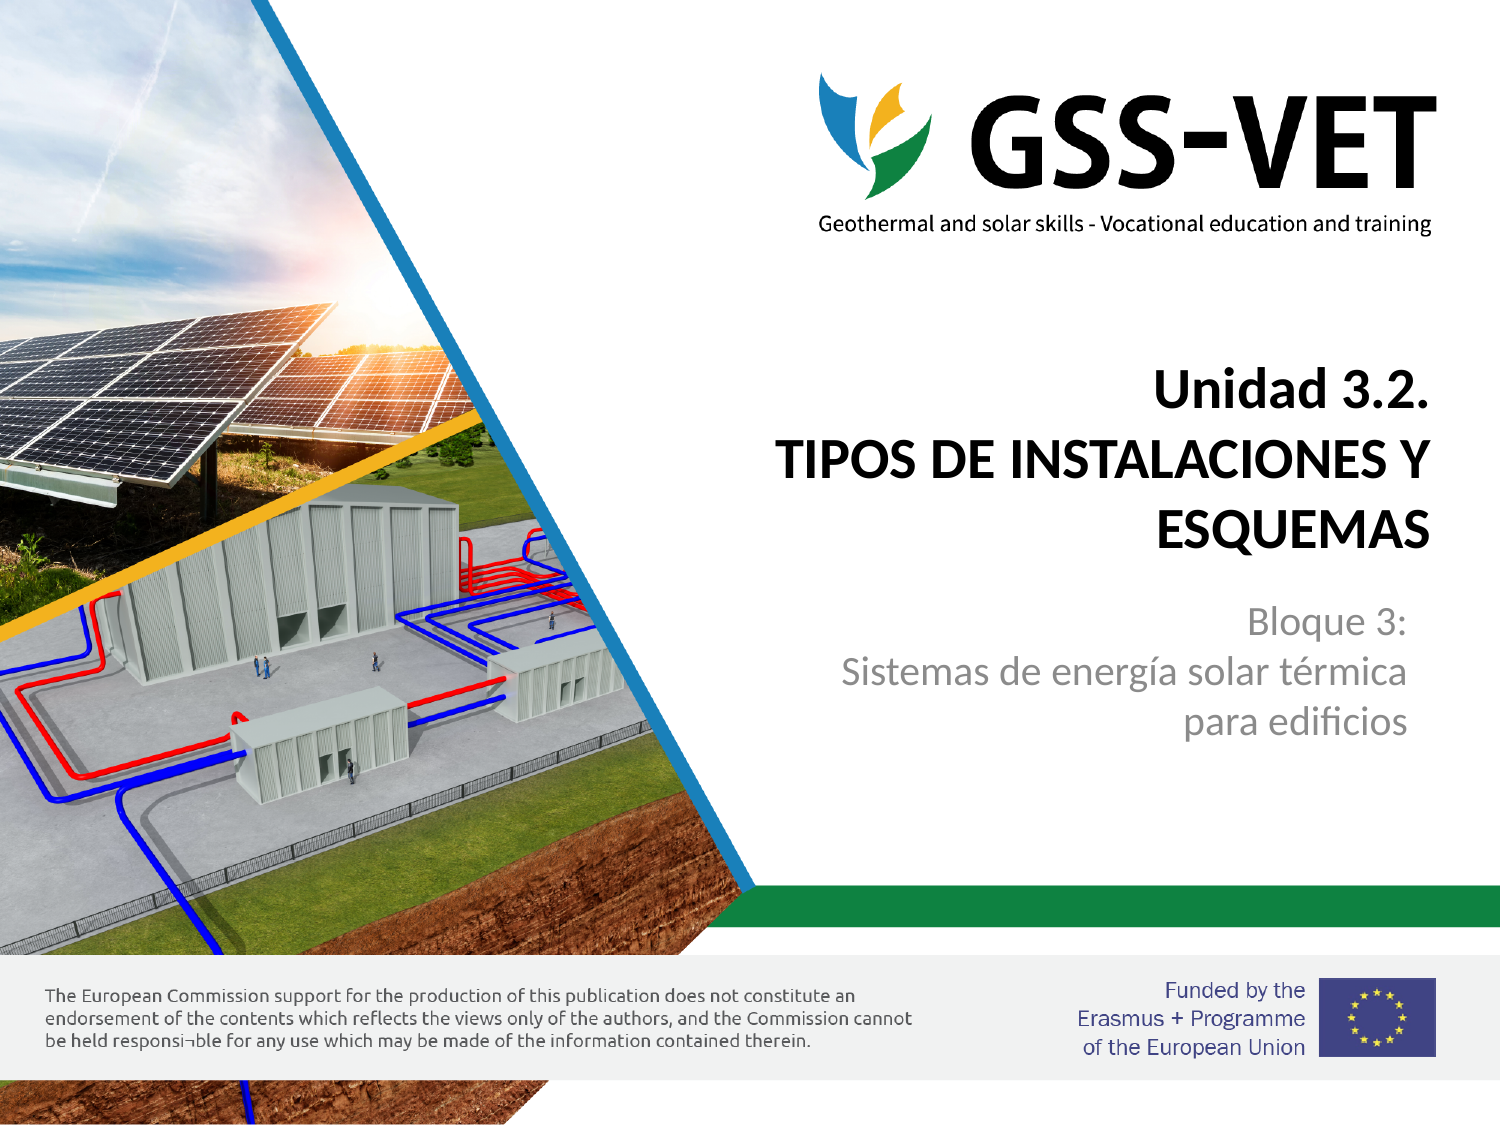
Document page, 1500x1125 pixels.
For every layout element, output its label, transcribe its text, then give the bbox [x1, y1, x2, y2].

picture [0, 0, 1500, 1125]
title Unidad 3.2. TIPOS DE INSTALACIONES Y ESQUEMAS [620, 290, 1447, 568]
subtitle Bloque 3: Sistemas de energía solar térmica para edificios [750, 586, 1424, 874]
